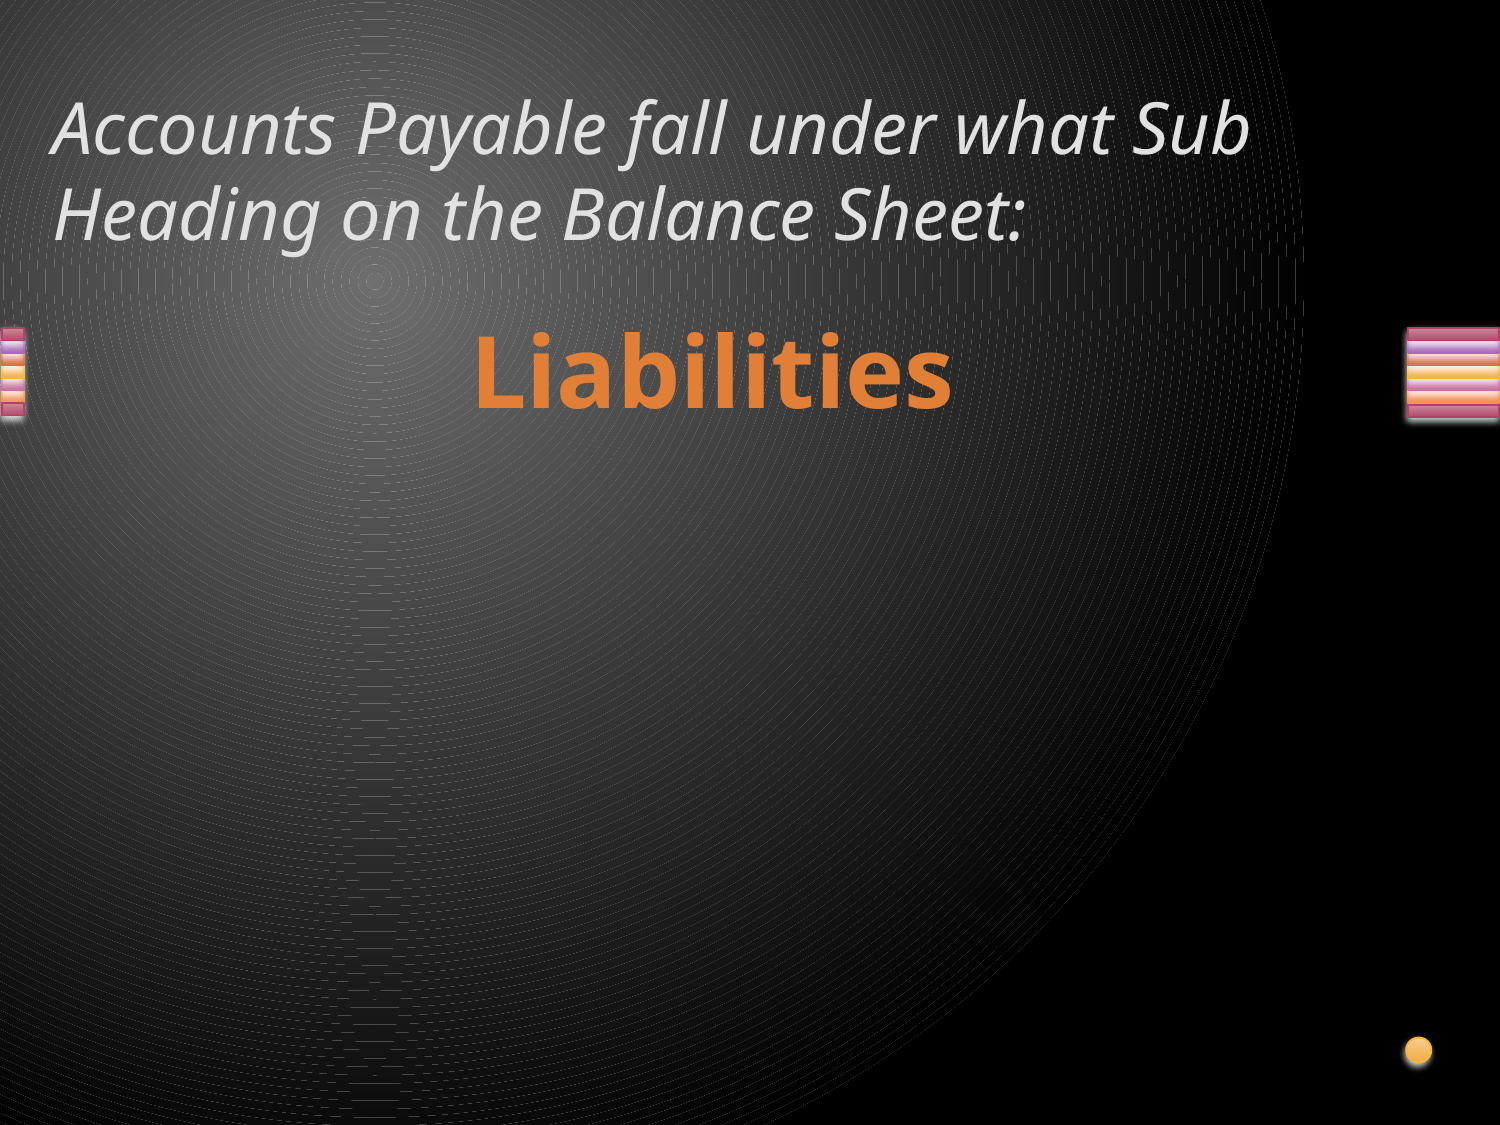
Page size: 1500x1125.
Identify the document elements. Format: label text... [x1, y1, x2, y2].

list Liabilities [37, 275, 1388, 463]
title Accounts Payable fall under what Sub Heading on the Balance Sheet: [37, 75, 1388, 263]
